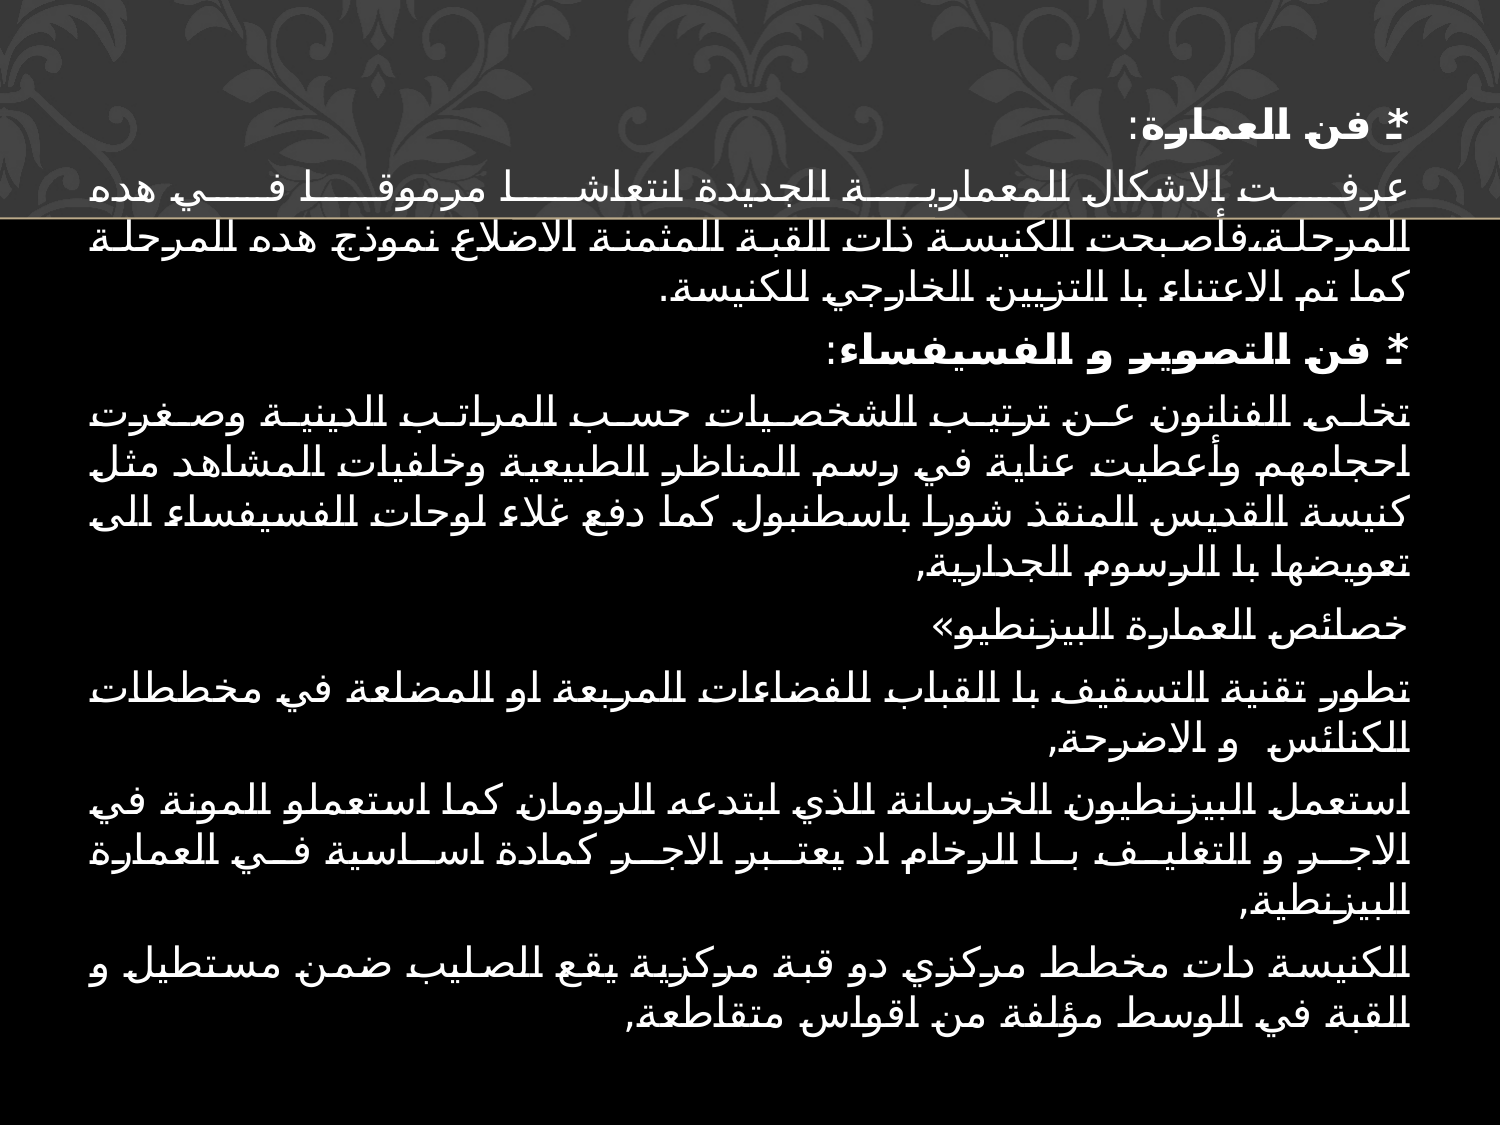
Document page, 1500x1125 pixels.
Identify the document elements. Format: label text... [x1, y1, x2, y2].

list * فن العمارة: عرفت الاشكال المعمارية الجديدة انتعاشا مرموقا في هده المرحلة،فأصبحت الكنيسة ذات القبة المثمنة الاضلاع نموذج هده المرحلة كما تم الاعتناء با التزيين الخارجي للكنيسة. * فن التصوير و الفسيفساء: تخلى الفنانون عن ترتيب الشخصيات حسب المراتب الدينية وصغرت احجامهم وأعطيت عناية في رسم المناظر الطبيعية وخلفيات المشاهد مثل كنيسة القديس المنقذ شورا باسطنبول كما دفع غلاء لوحات الفسيفساء الى تعويضها با الرسوم الجدارية, خصائص العمارة البيزنطيو» تطور تقنية التسقيف با القباب للفضاءات المربعة او المضلعة في مخططات الكنائس و الاضرحة, استعمل البيزنطيون الخرسانة الذي ابتدعه الرومان كما استعملو المونة في الاجر و التغليف با الرخام اد يعتبر الاجر كمادة اساسية في العمارة البيزنطية, الكنيسة دات مخطط مركزي دو قبة مركزية يقع الصليب ضمن مستطيل و القبة في الوسط مؤلفة من اقواس متقاطعة, [75, 90, 1425, 1000]
